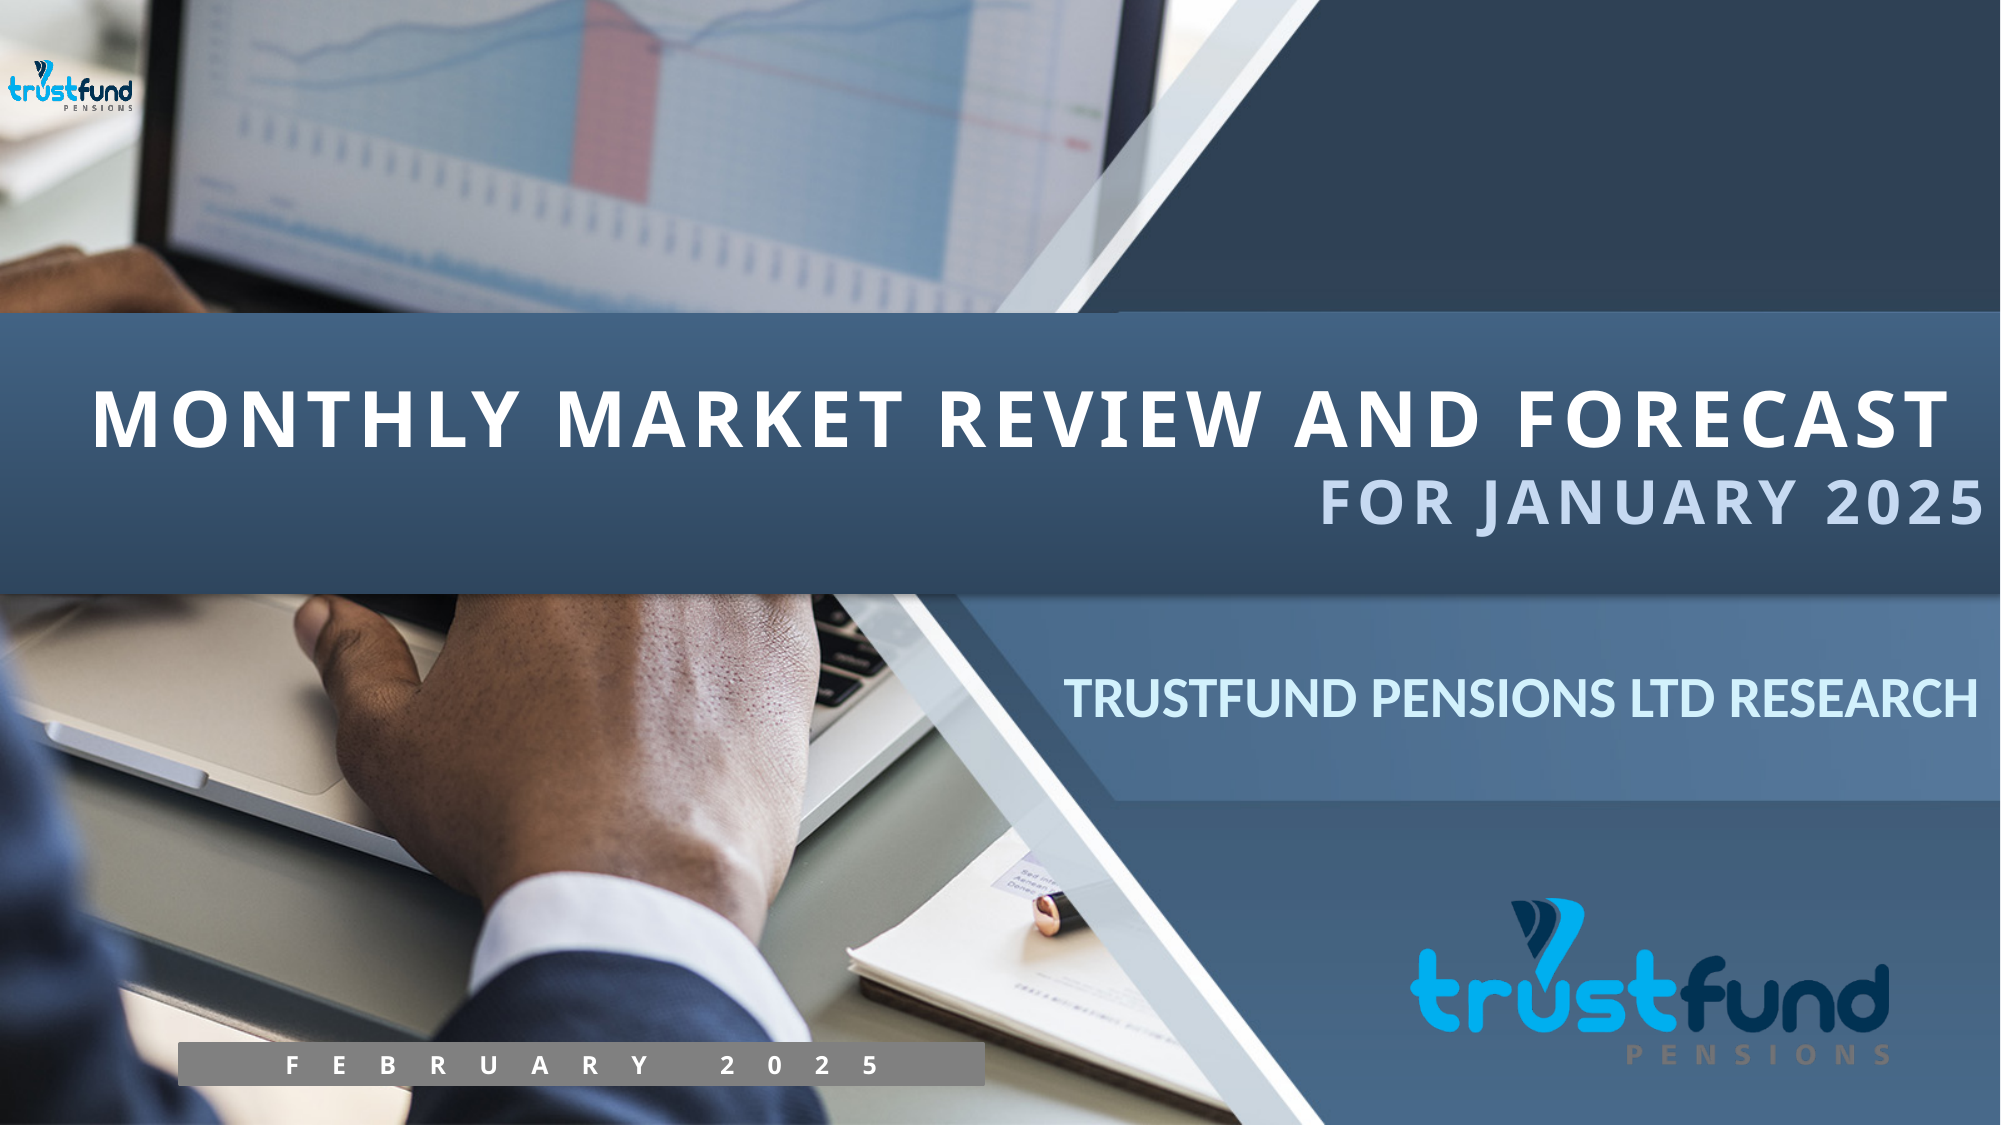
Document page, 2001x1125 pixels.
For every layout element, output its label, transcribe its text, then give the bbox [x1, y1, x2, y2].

picture [0, 0, 2001, 1125]
text_box FEBRUARY 2025 [178, 1042, 985, 1086]
title MONTHLY MARKET REVIEW AND Forecast FOR JANUARY 2025 [0, 313, 2000, 594]
subtitle TRUSTFUND PENSIONS LTD RESEARCH [999, 652, 1995, 792]
